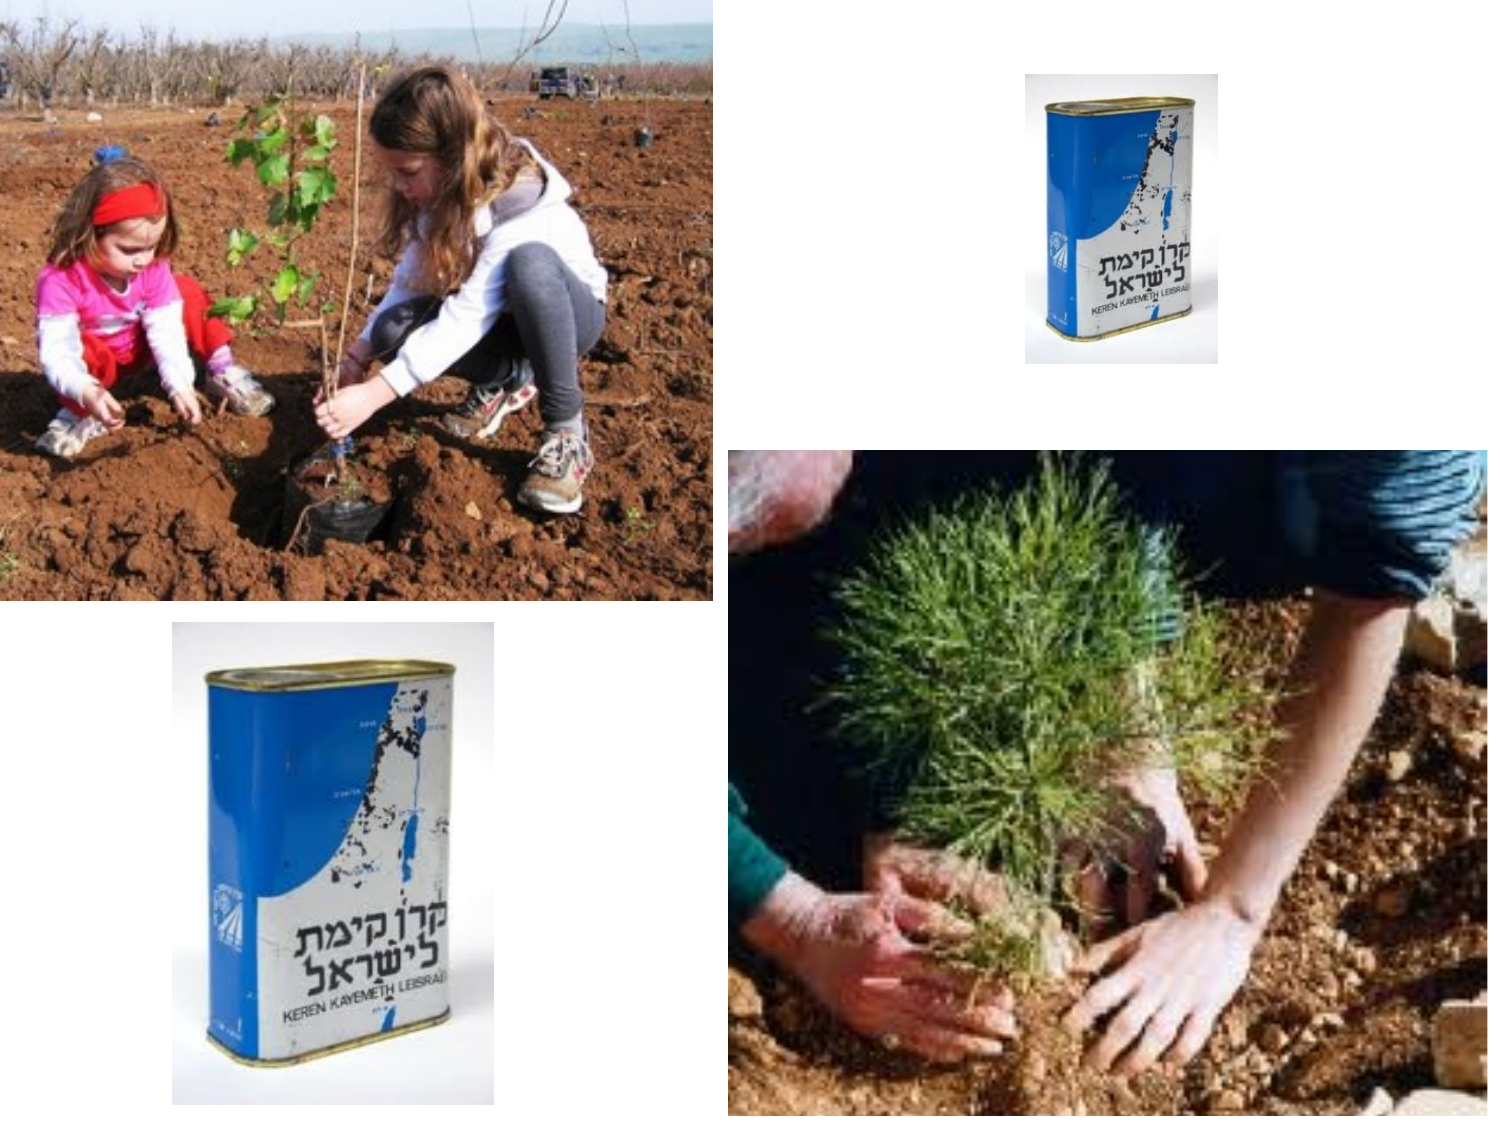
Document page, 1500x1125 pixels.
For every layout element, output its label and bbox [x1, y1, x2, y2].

picture [727, 449, 1488, 1116]
picture [1024, 74, 1218, 365]
picture [172, 622, 494, 1105]
picture [0, 0, 713, 602]
